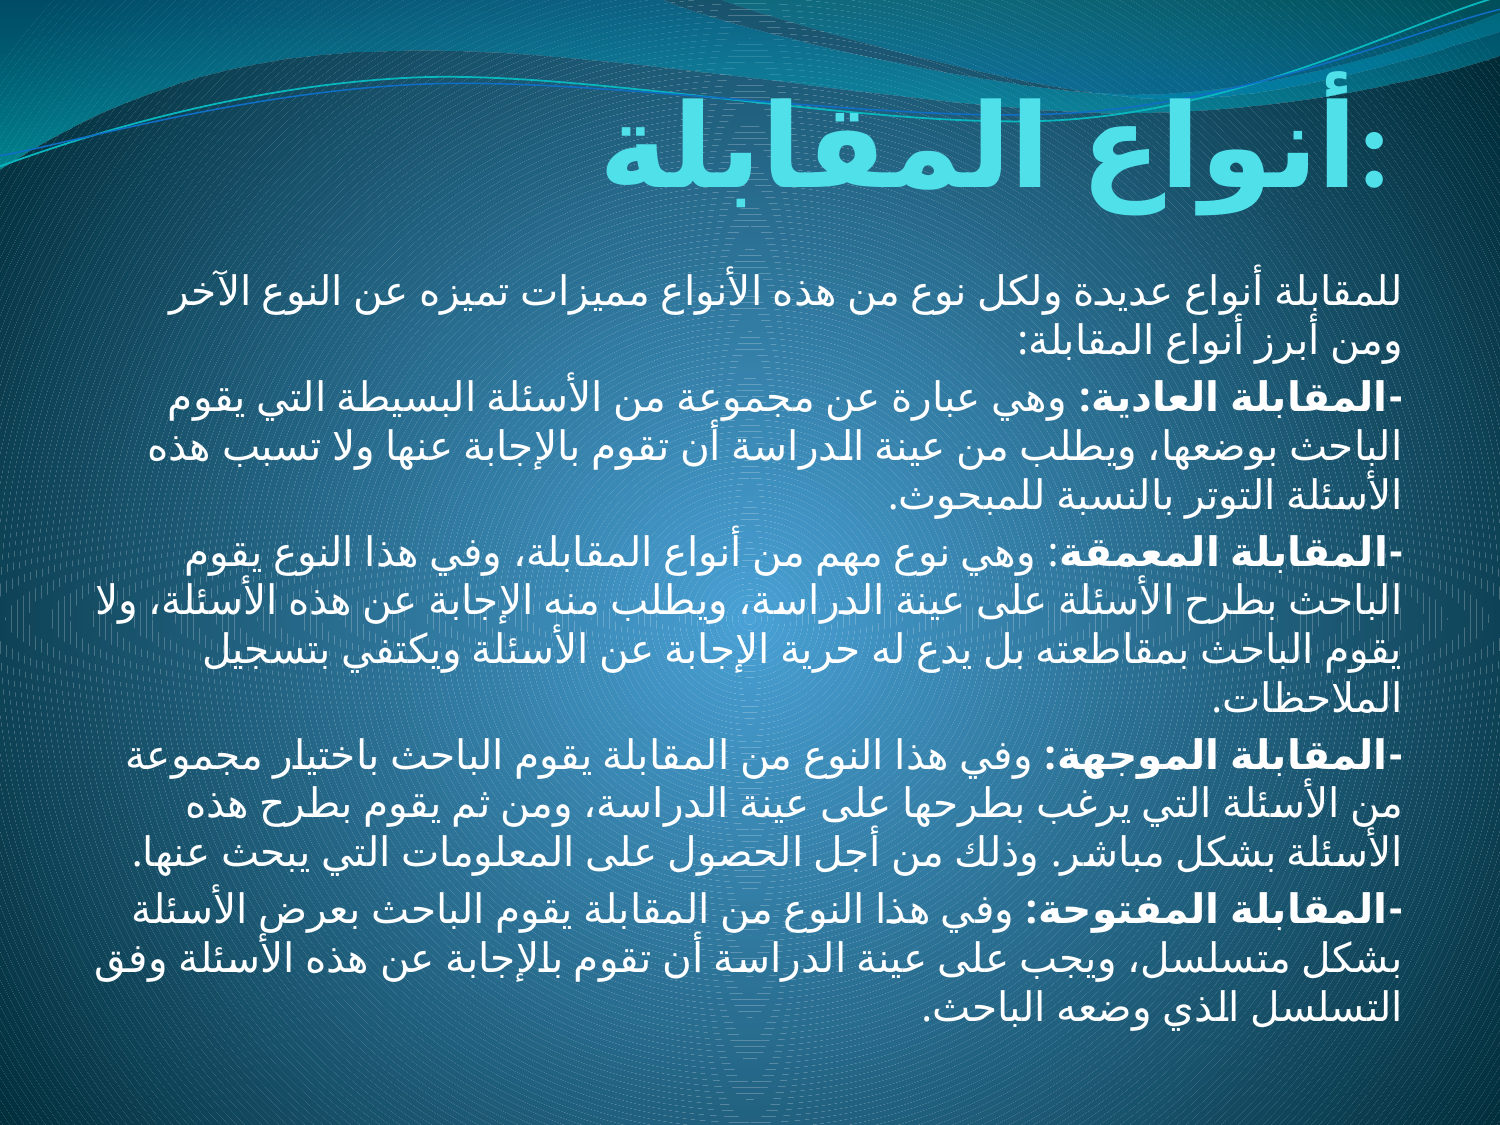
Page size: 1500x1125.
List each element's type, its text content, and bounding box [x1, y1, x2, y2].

subtitle للمقابلة أنواع عديدة ولكل نوع من هذه الأنواع مميزات تميزه عن النوع الآخر ومن أبرز أنواع المقابلة: -المقابلة العادية: وهي عبارة عن مجموعة من الأسئلة البسيطة التي يقوم الباحث بوضعها، ويطلب من عينة الدراسة أن تقوم بالإجابة عنها ولا تسبب هذه الأسئلة التوتر بالنسبة للمبحوث. -المقابلة المعمقة: وهي نوع مهم من أنواع المقابلة، وفي هذا النوع يقوم الباحث بطرح الأسئلة على عينة الدراسة، ويطلب منه الإجابة عن هذه الأسئلة، ولا يقوم الباحث بمقاطعته بل يدع له حرية الإجابة عن الأسئلة ويكتفي بتسجيل الملاحظات. -المقابلة الموجهة: وفي هذا النوع من المقابلة يقوم الباحث باختيار مجموعة من الأسئلة التي يرغب بطرحها على عينة الدراسة، ومن ثم يقوم بطرح هذه الأسئلة بشكل مباشر. وذلك من أجل الحصول على المعلومات التي يبحث عنها. -المقابلة المفتوحة: وفي هذا النوع من المقابلة يقوم الباحث بعرض الأسئلة بشكل متسلسل، ويجب على عينة الدراسة أن تقوم بالإجابة عن هذه الأسئلة وفق التسلسل الذي وضعه الباحث. [82, 257, 1407, 1043]
title أنواع المقابلة: [105, 0, 1394, 211]
